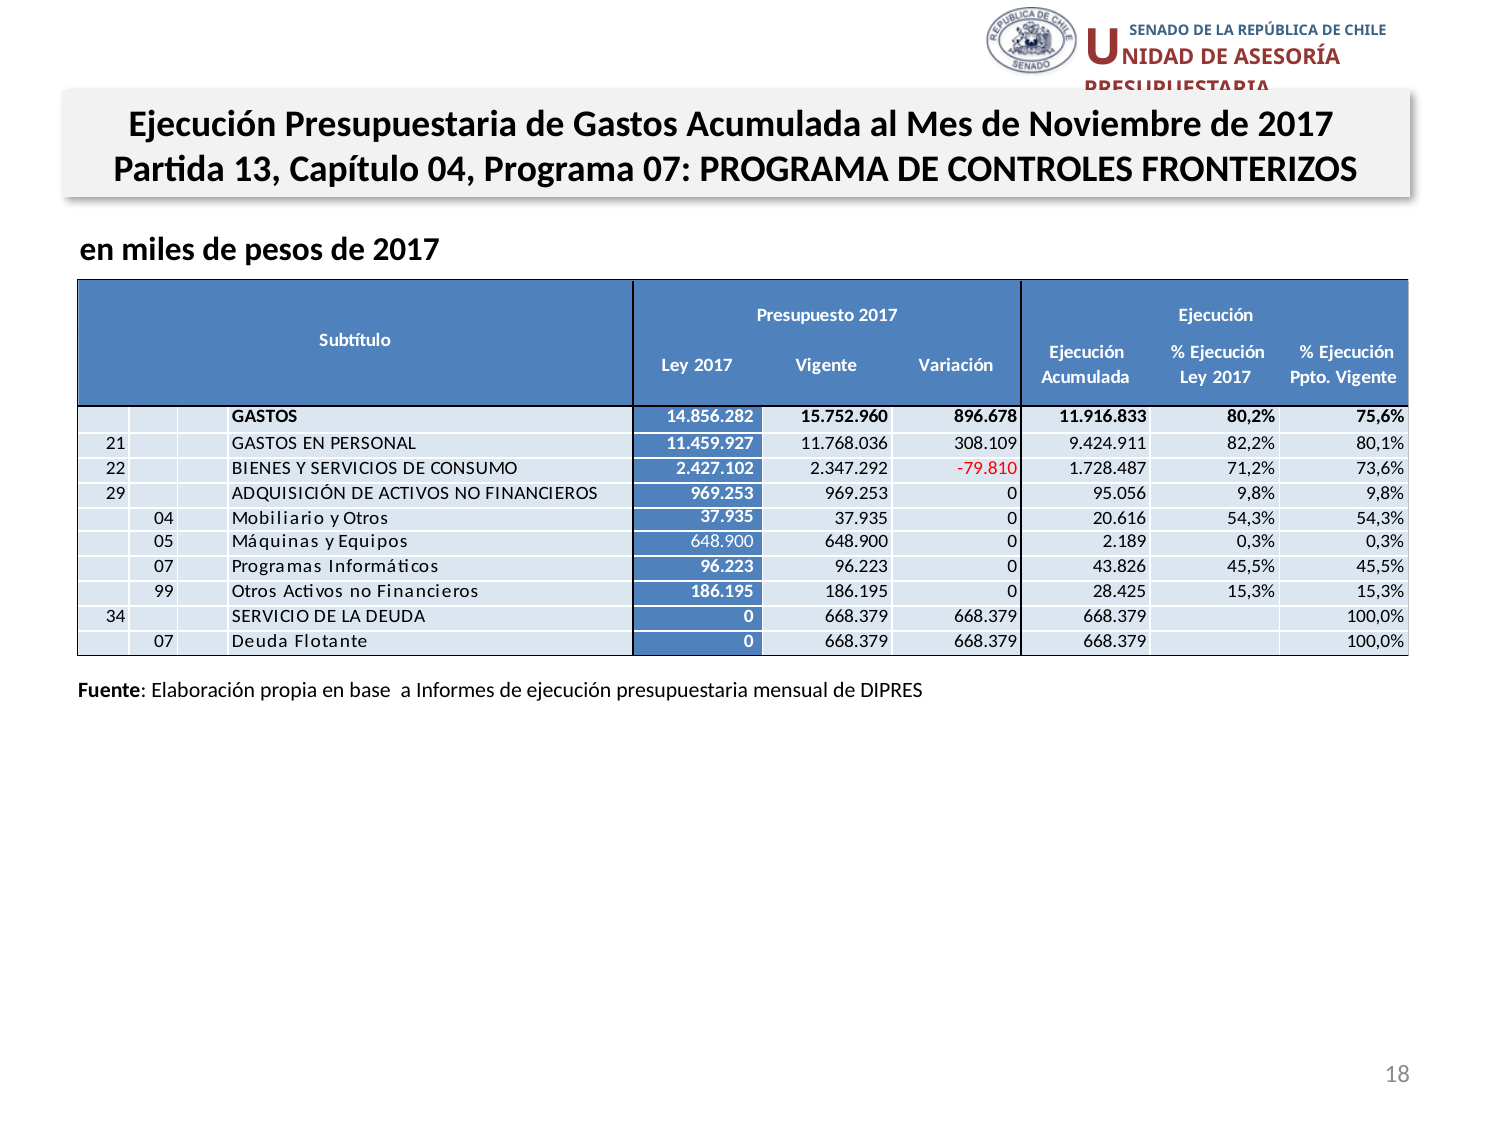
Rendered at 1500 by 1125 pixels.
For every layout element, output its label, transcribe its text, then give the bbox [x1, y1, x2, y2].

slide_number 18 [1074, 1042, 1425, 1103]
text_box en miles de pesos de 2017 [64, 219, 1322, 279]
picture [986, 7, 1079, 76]
footer Fuente: Elaboración propia en base a Informes de ejecución presupuestaria mensual de DIPRES [63, 667, 1306, 728]
text_box Ejecución Presupuestaria de Gastos Acumulada al Mes de Noviembre de 2017 Partida 13, Capítulo 04, Programa 07: PROGRAMA DE CONTROLES FRONTERIZOS [62, 90, 1410, 197]
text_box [76, 278, 1410, 658]
